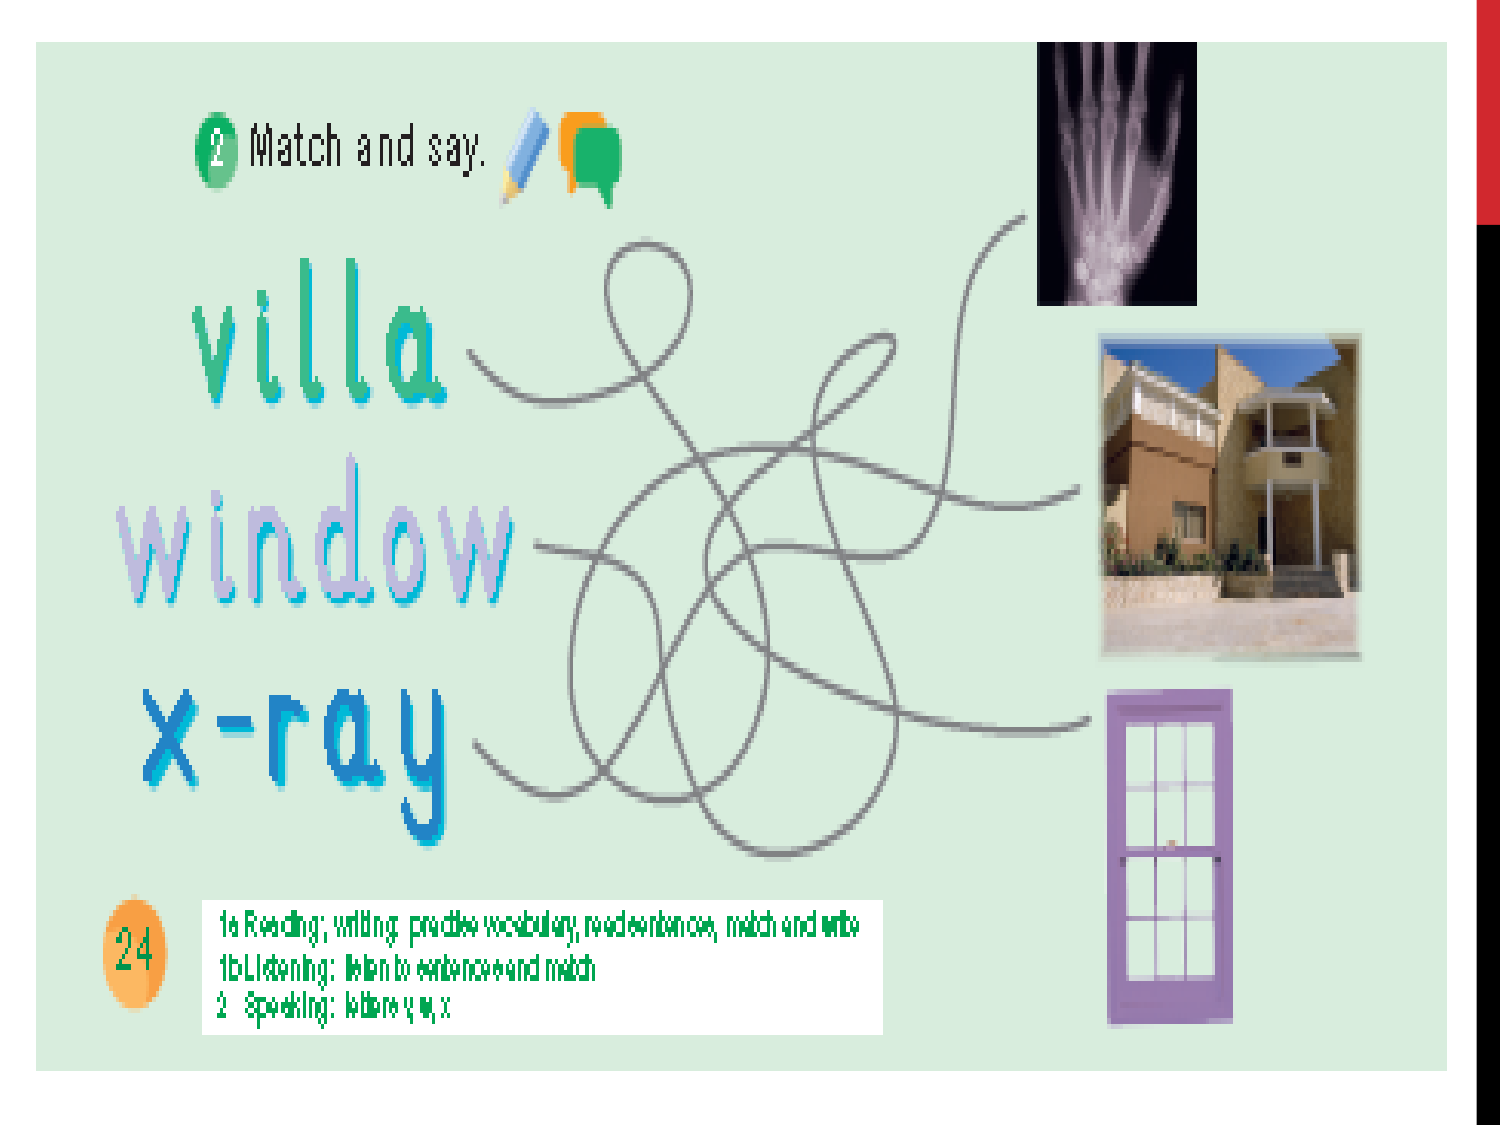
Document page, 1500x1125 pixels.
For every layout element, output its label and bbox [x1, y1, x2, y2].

picture [33, 42, 1448, 1071]
